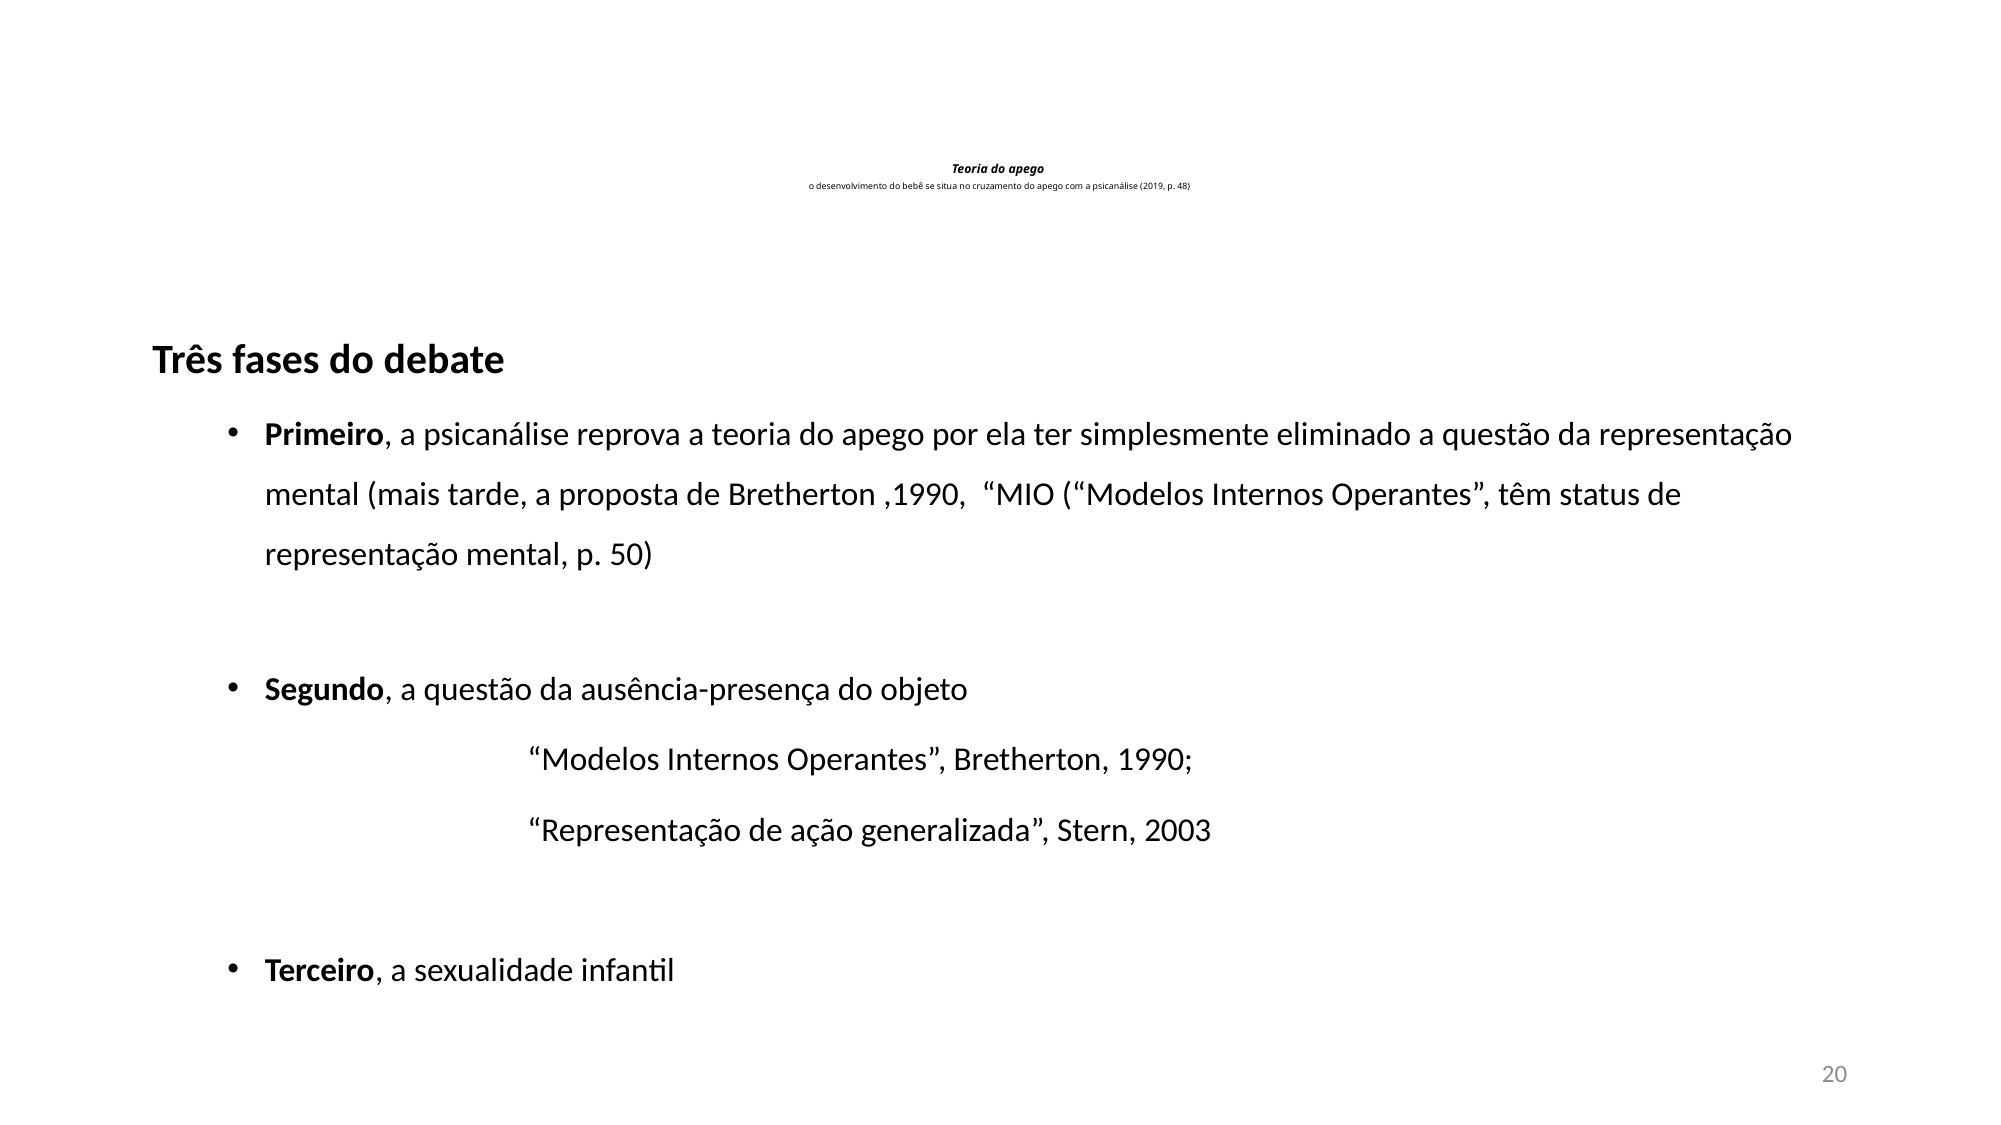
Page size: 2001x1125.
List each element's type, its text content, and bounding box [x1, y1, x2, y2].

list Três fases do debate Primeiro, a psicanálise reprova a teoria do apego por ela ter simplesmente eliminado a questão da representação mental (mais tarde, a proposta de Bretherton ,1990, “MIO (“Modelos Internos Operantes”, têm status de representação mental, p. 50) Segundo, a questão da ausência-presença do objeto “Modelos Internos Operantes”, Bretherton, 1990; “Representação de ação generalizada”, Stern, 2003 Terceiro, a sexualidade infantil [137, 299, 1863, 1014]
slide_number 20 [1412, 1042, 1863, 1103]
title Teoria do apego o desenvolvimento do bebê se situa no cruzamento do apego com a psicanálise (2019, p. 48) [137, 59, 1863, 278]
